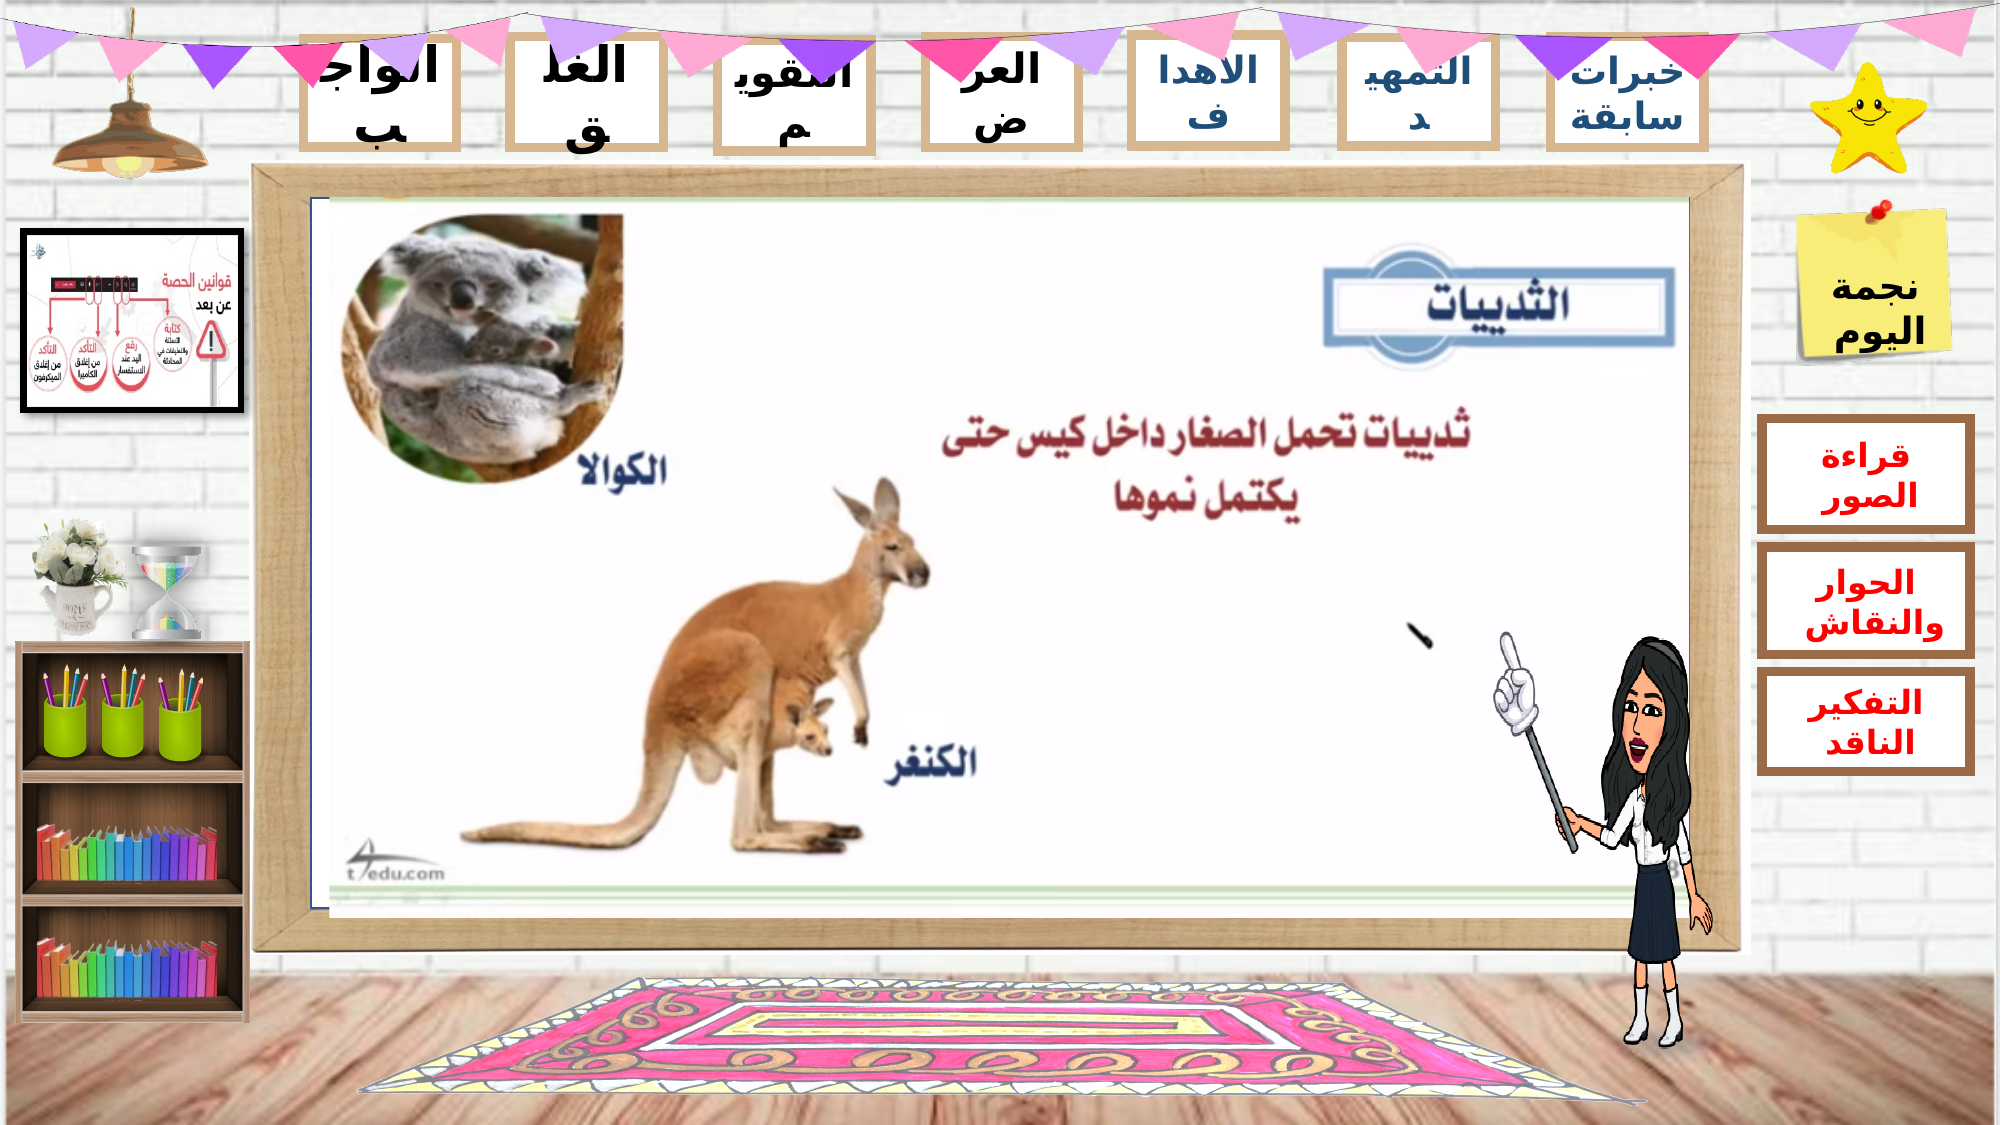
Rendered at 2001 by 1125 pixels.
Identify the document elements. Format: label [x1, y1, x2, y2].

picture [0, 0, 2000, 1125]
text_box [1762, 418, 1971, 772]
